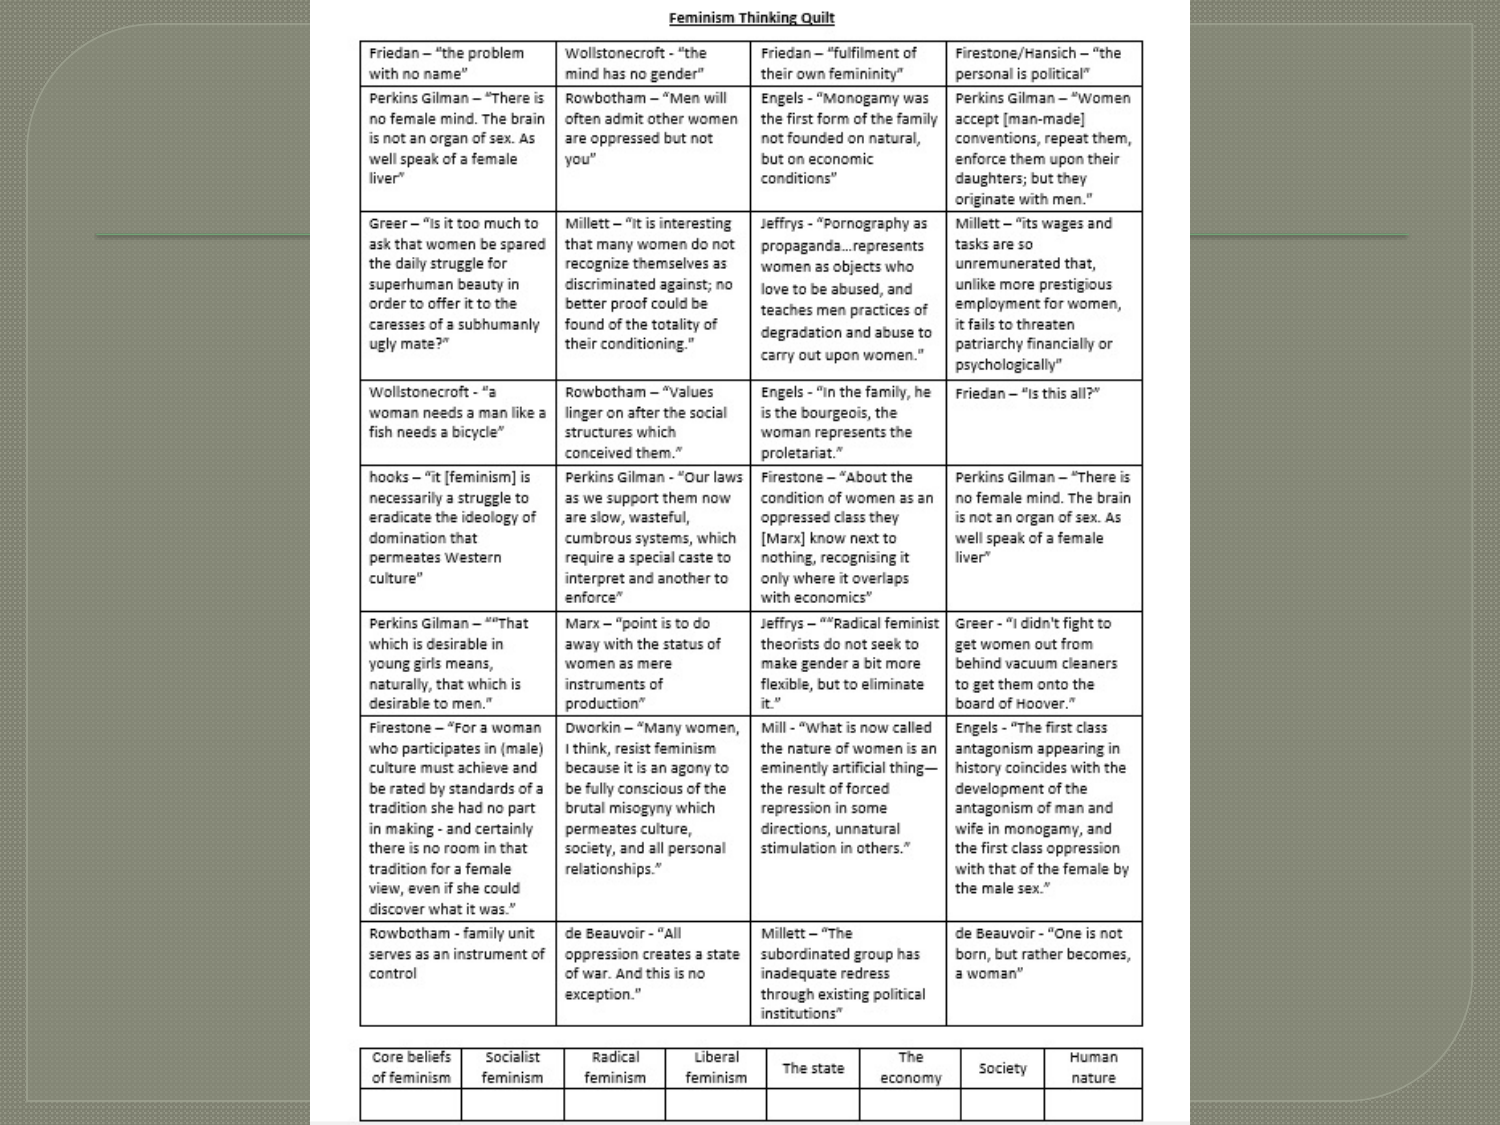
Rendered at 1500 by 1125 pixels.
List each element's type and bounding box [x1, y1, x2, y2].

list [309, 0, 1190, 1125]
